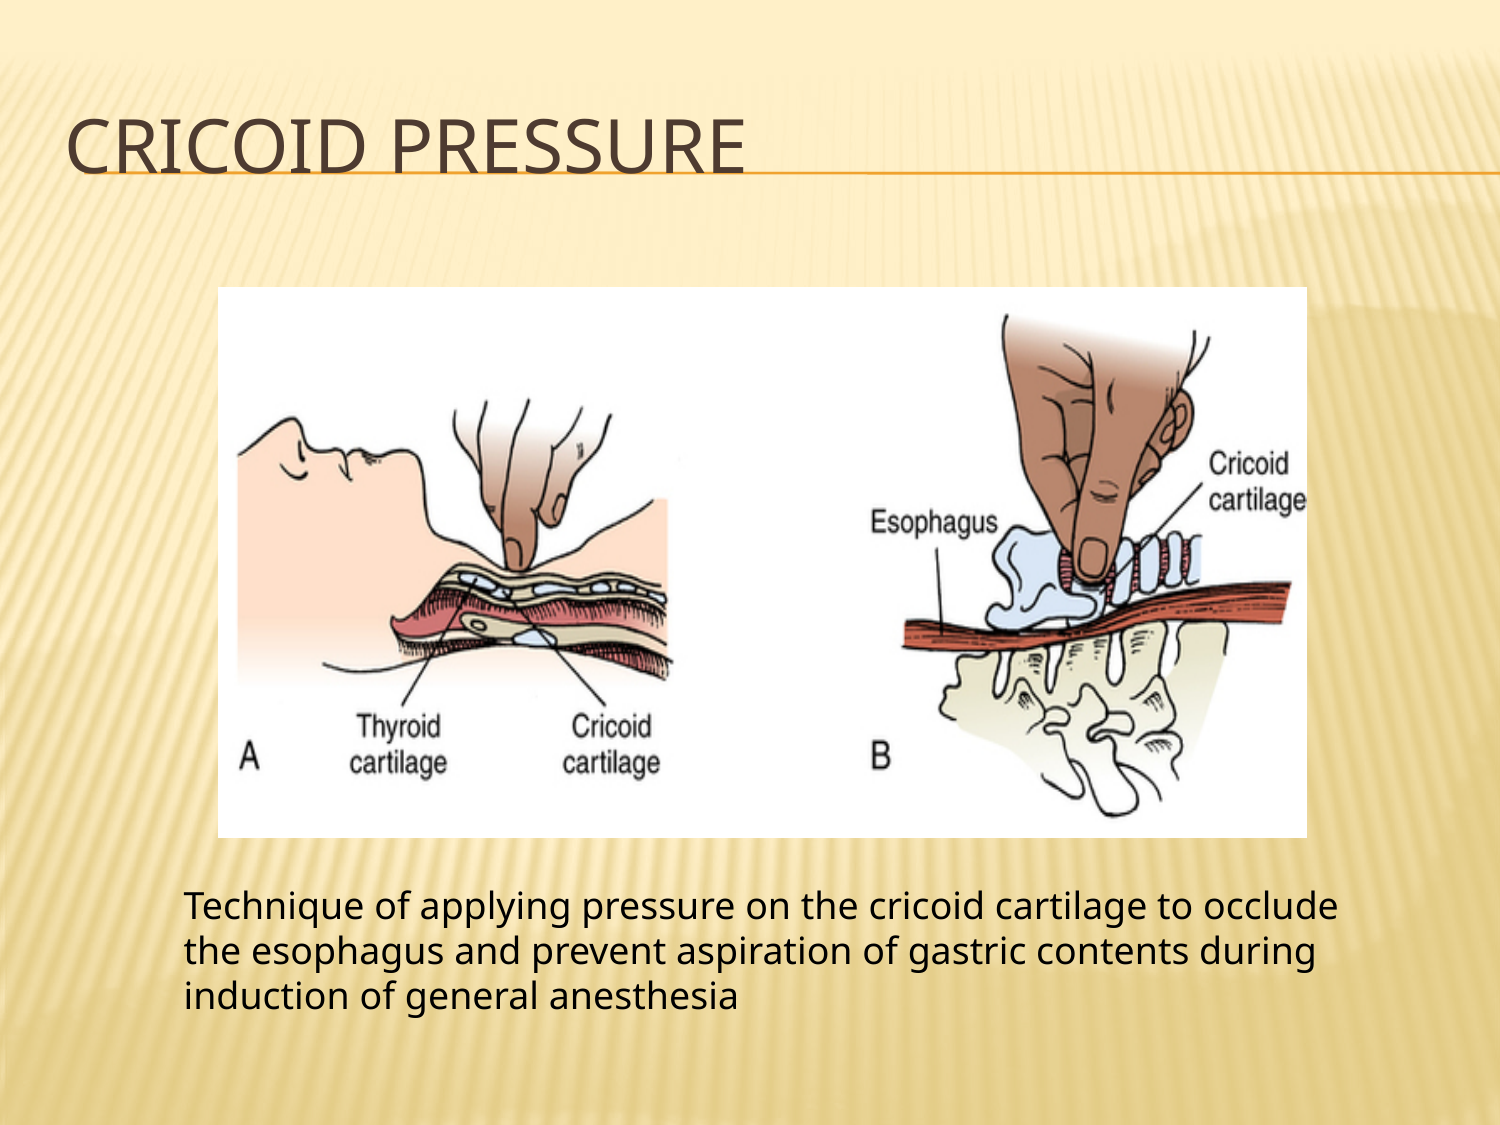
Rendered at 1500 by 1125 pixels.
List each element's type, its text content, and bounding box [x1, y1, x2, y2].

title Cricoid Pressure [50, 75, 1475, 213]
text_box Technique of applying pressure on the cricoid cartilage to occlude the esophagus and prevent aspiration of gastric contents during induction of general anesthesia [168, 874, 1357, 1025]
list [218, 287, 1307, 838]
